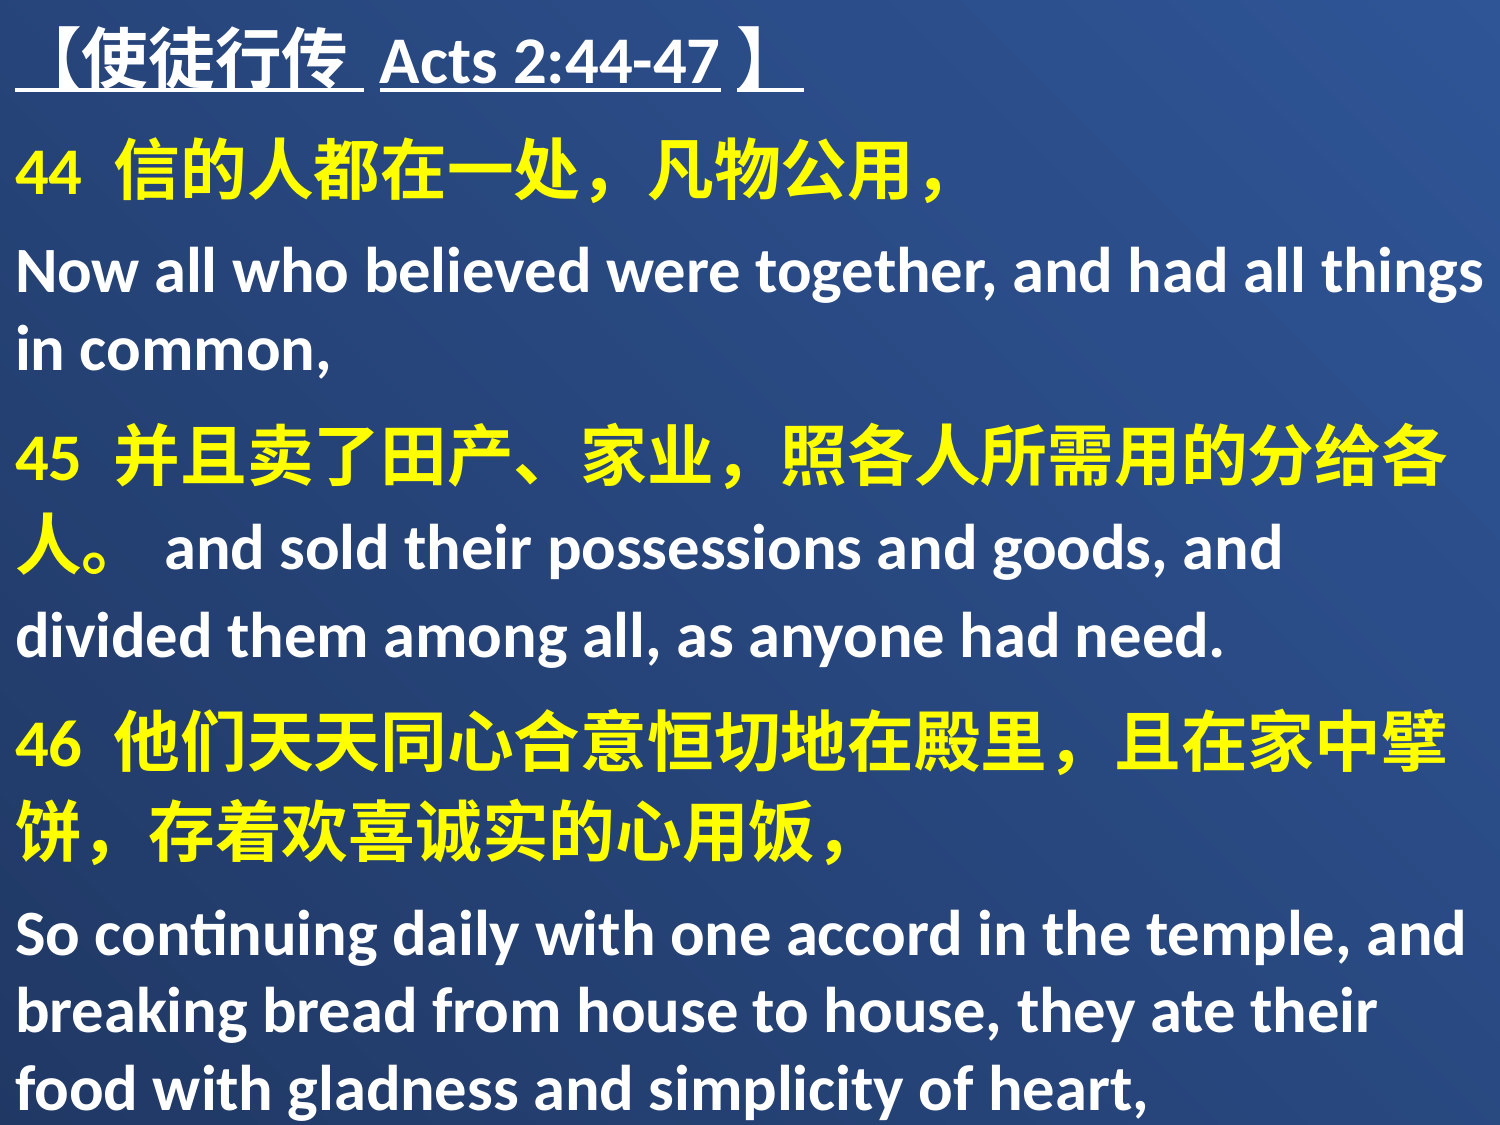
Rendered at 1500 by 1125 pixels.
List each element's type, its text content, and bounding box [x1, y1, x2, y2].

subtitle 【使徒行传 Acts 2:44-47】 44 信的人都在一处，凡物公用， Now all who believed were together, and had all things in common, 45 并且卖了田产、家业，照各人所需用的分给各人。and sold their possessions and goods, and divided them among all, as anyone had need. 46 他们天天同心合意恒切地在殿里，且在家中擘饼，存着欢喜诚实的心用饭， So continuing daily with one accord in the temple, and breaking bread from house to house, they ate their food with gladness and simplicity of heart, [0, 0, 1500, 1125]
